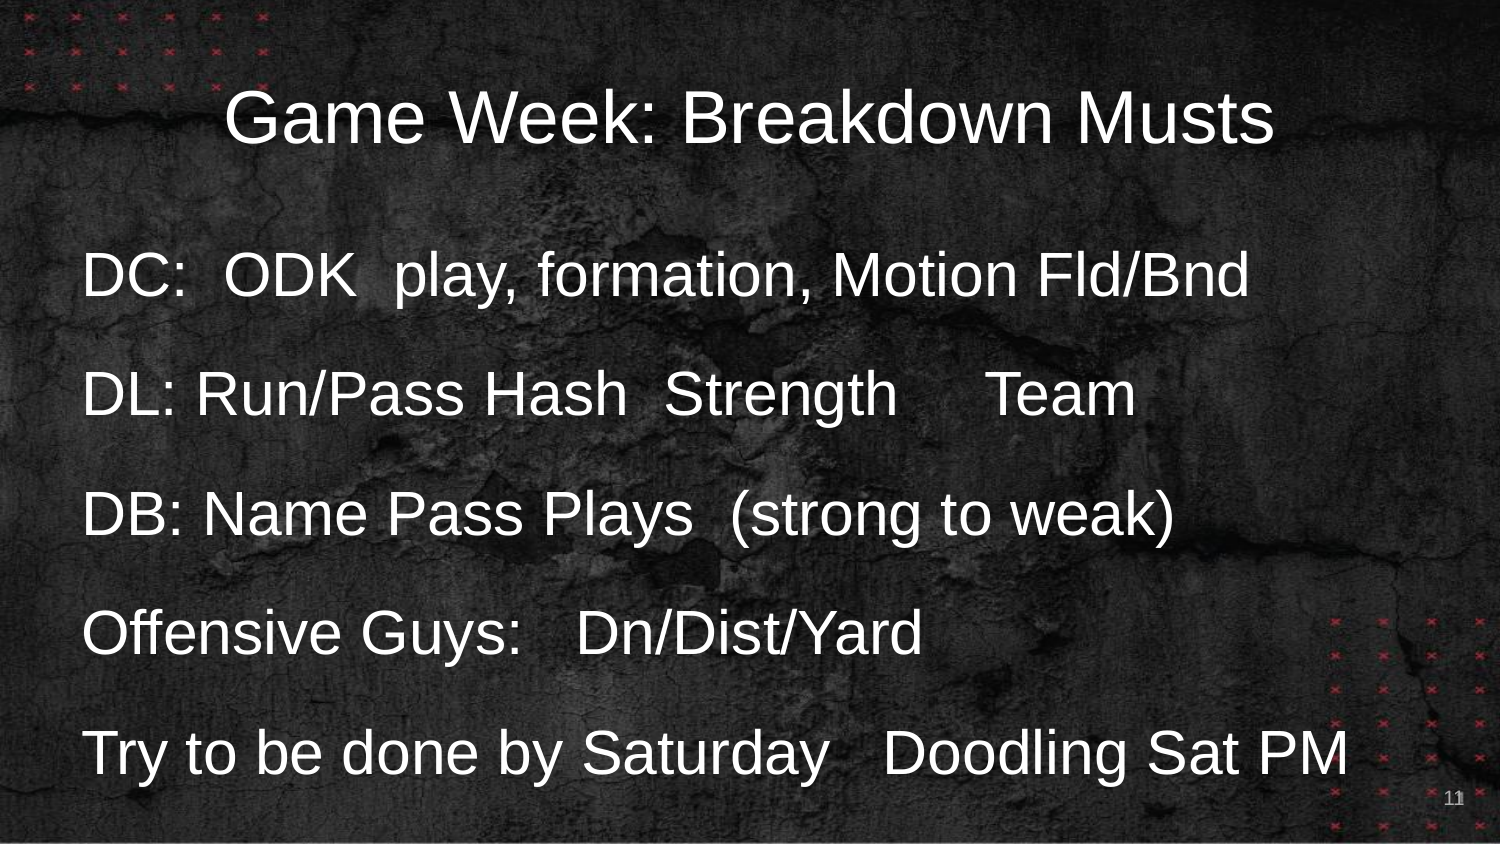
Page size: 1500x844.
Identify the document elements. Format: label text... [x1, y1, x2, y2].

slide_number 11 [1389, 764, 1480, 830]
picture [0, 0, 1500, 844]
list DC: ODK play, formation, Motion Fld/Bnd DL: Run/Pass Hash Strength Team DB: Name Pass Plays (strong to weak) Offensive Guys: Dn/Dist/Yard Try to be done by Saturday Doodling Sat PM [65, 207, 1434, 732]
title Game Week: Breakdown Musts [51, 53, 1449, 148]
